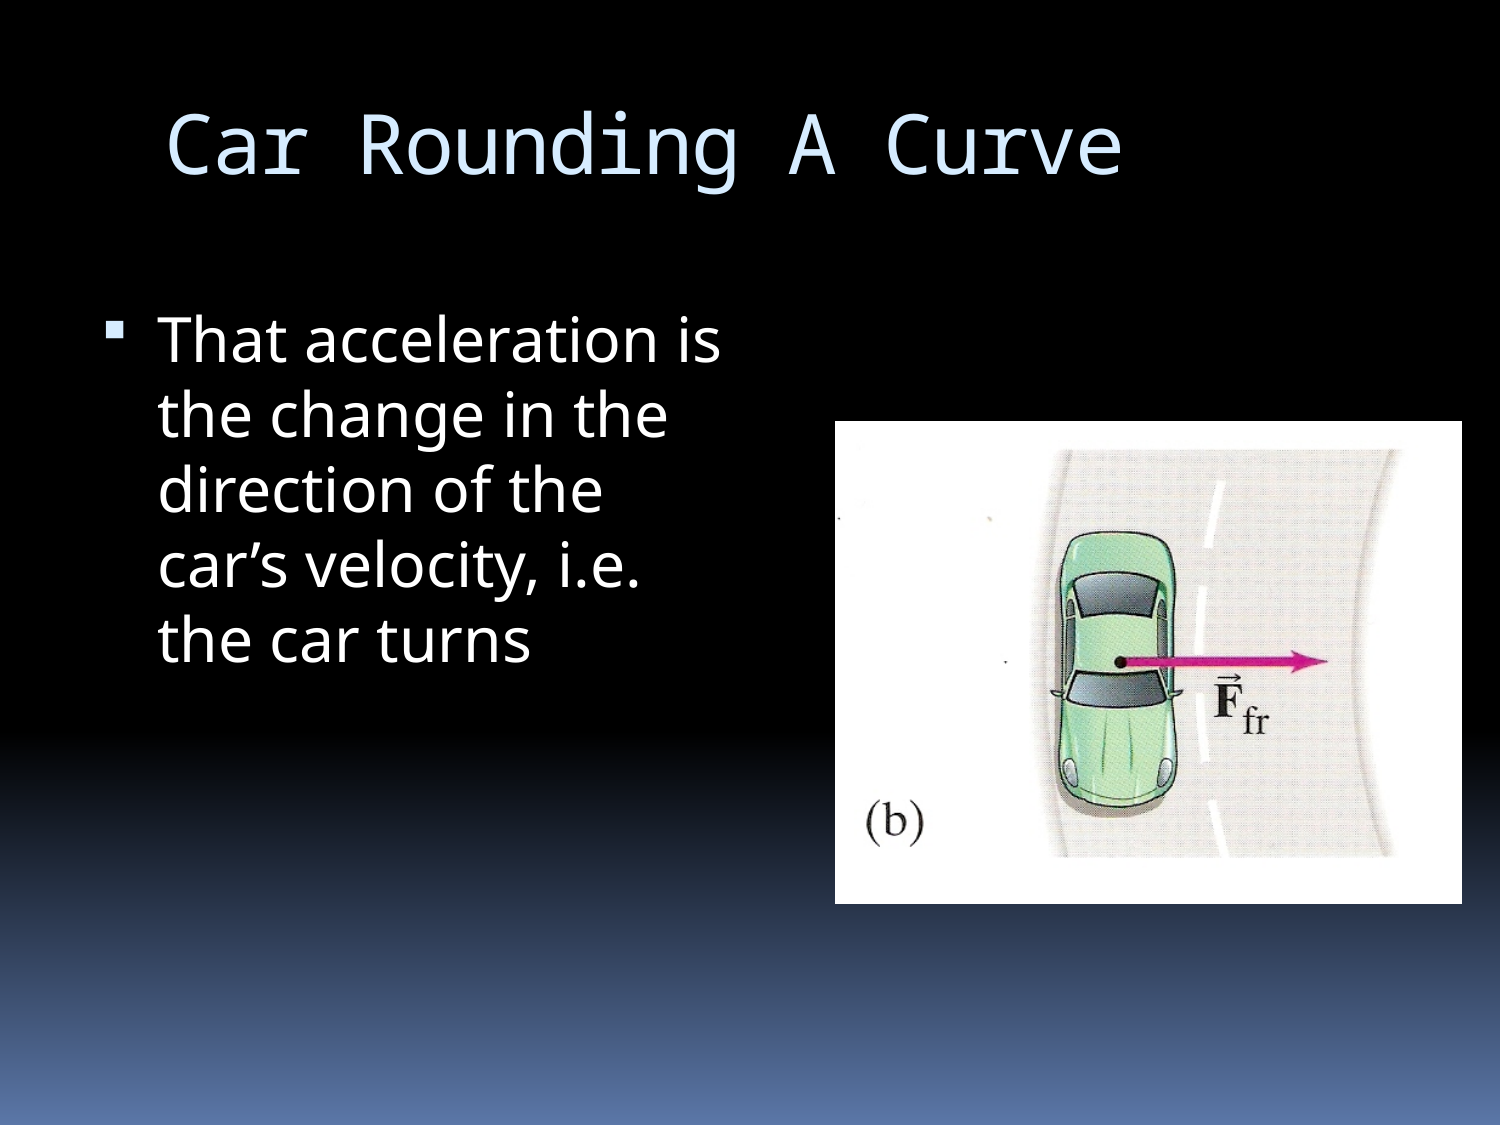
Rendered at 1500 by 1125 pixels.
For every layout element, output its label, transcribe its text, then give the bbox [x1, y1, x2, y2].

picture [835, 420, 1463, 905]
title Car Rounding A Curve [150, 83, 1425, 234]
list That acceleration is the change in the direction of the car’s velocity, i.e. the car turns [75, 292, 750, 1043]
